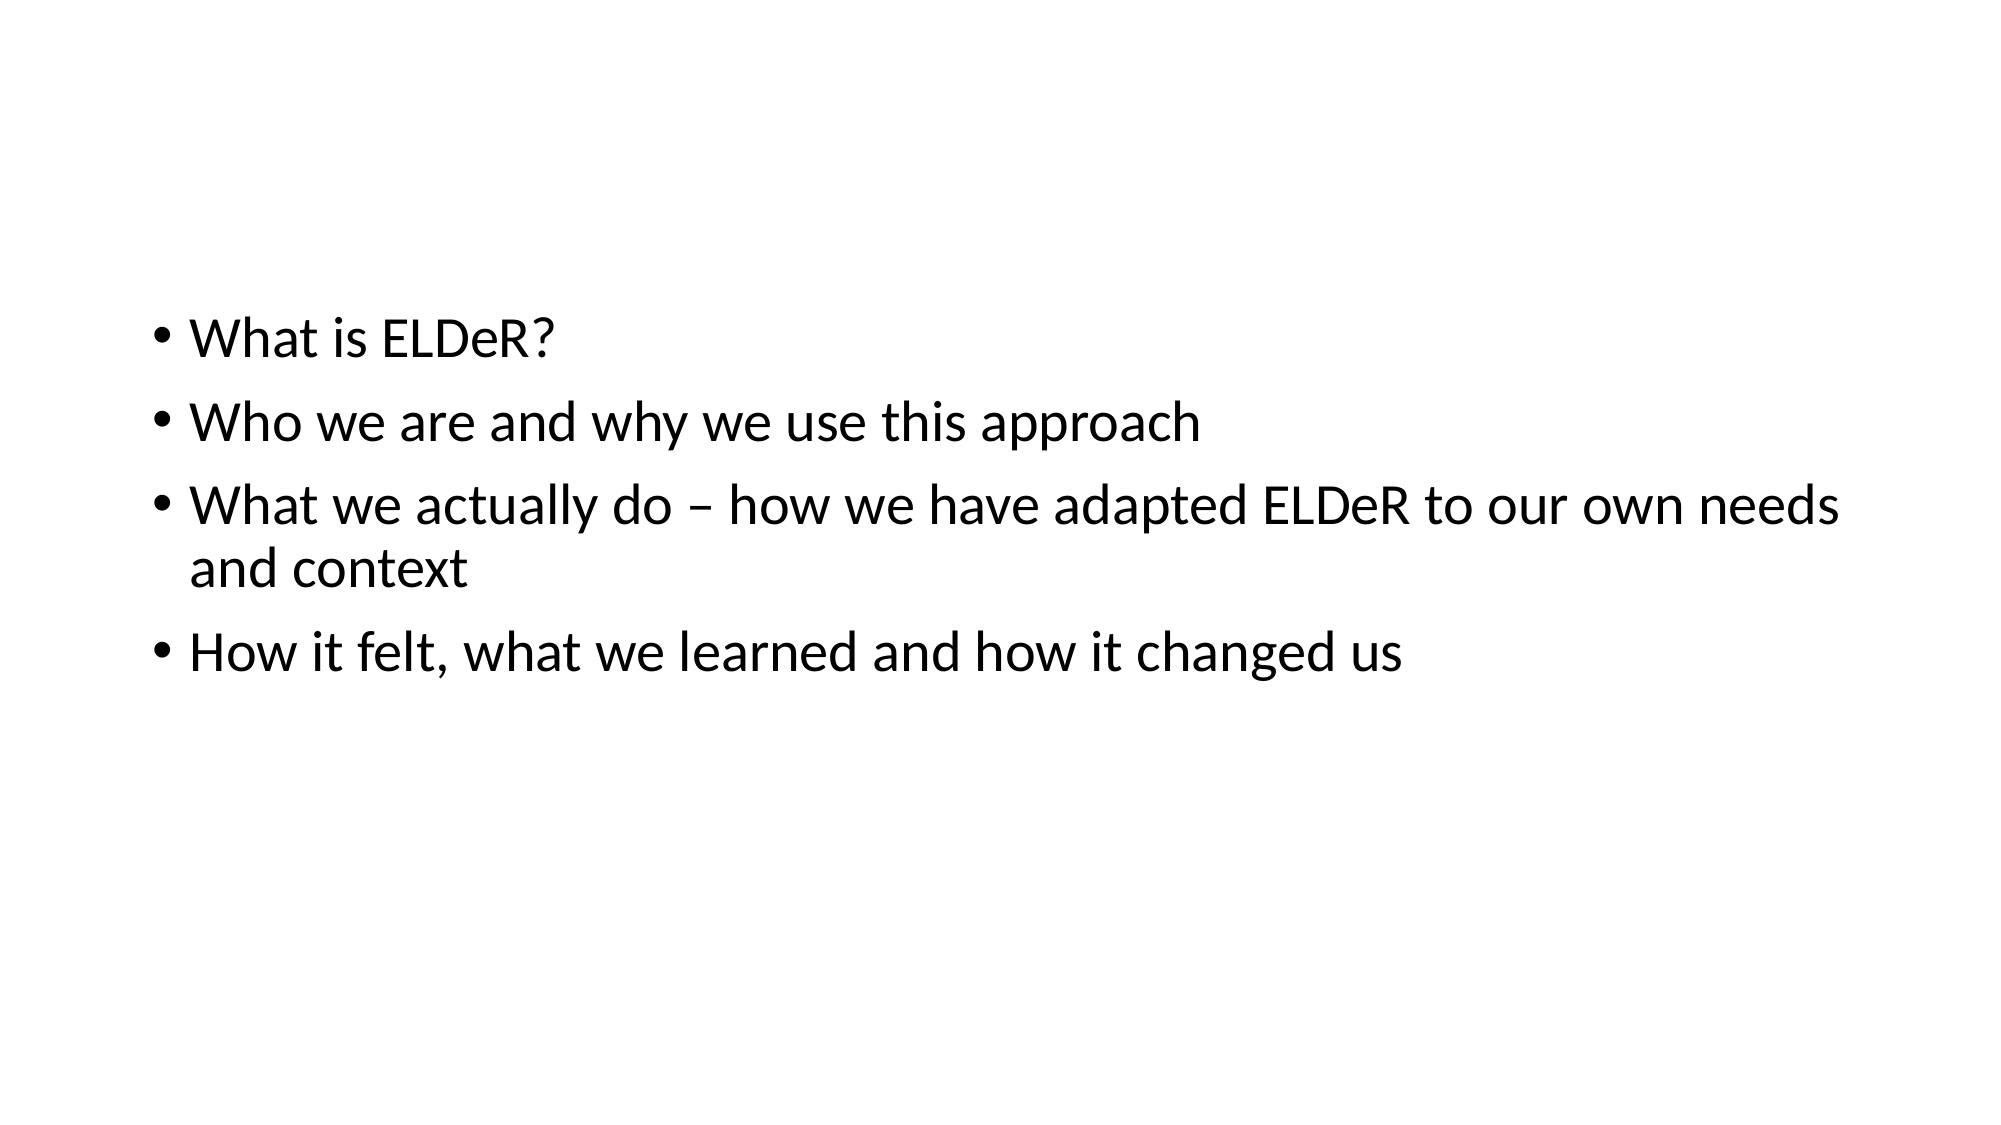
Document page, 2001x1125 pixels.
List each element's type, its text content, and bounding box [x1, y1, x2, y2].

list What is ELDeR? Who we are and why we use this approach What we actually do – how we have adapted ELDeR to our own needs and context How it felt, what we learned and how it changed us [137, 299, 1863, 1014]
